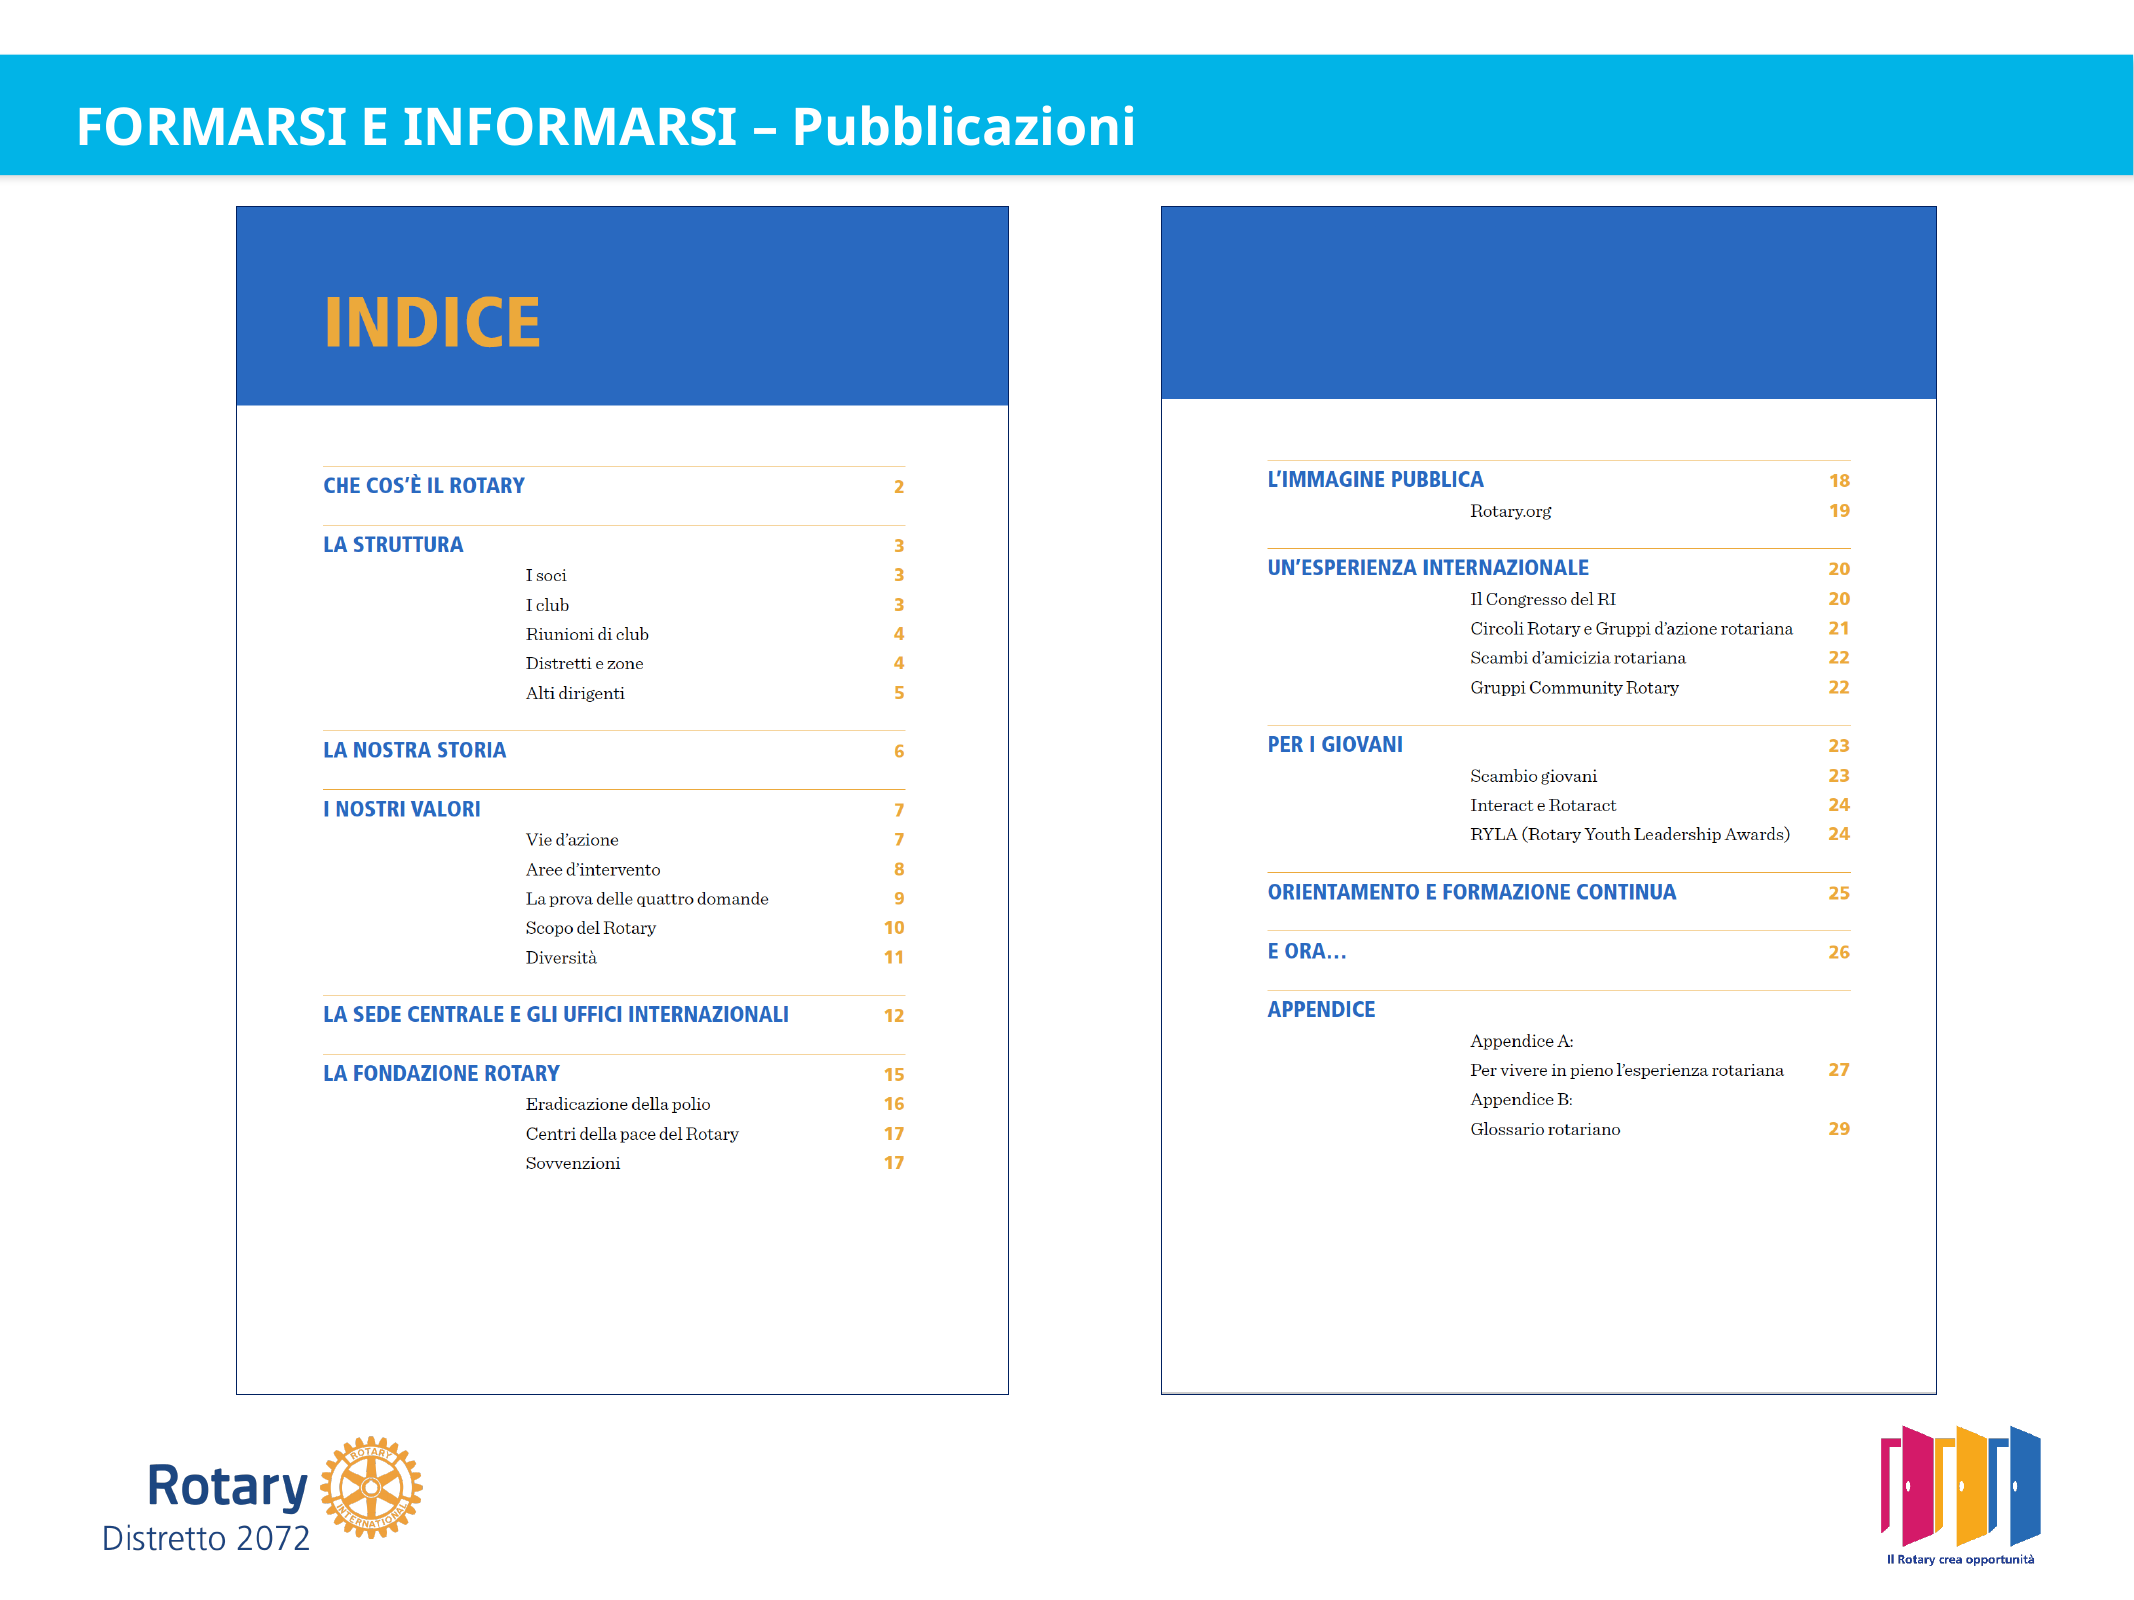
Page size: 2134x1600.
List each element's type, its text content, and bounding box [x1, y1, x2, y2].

picture [1881, 1425, 2041, 1566]
text_box [0, 54, 2134, 176]
title FORMARSI E INFORMARSI – Pubblicazioni [74, 74, 1433, 176]
picture [236, 206, 1009, 1395]
picture [92, 1429, 430, 1569]
picture [1161, 206, 1937, 1395]
